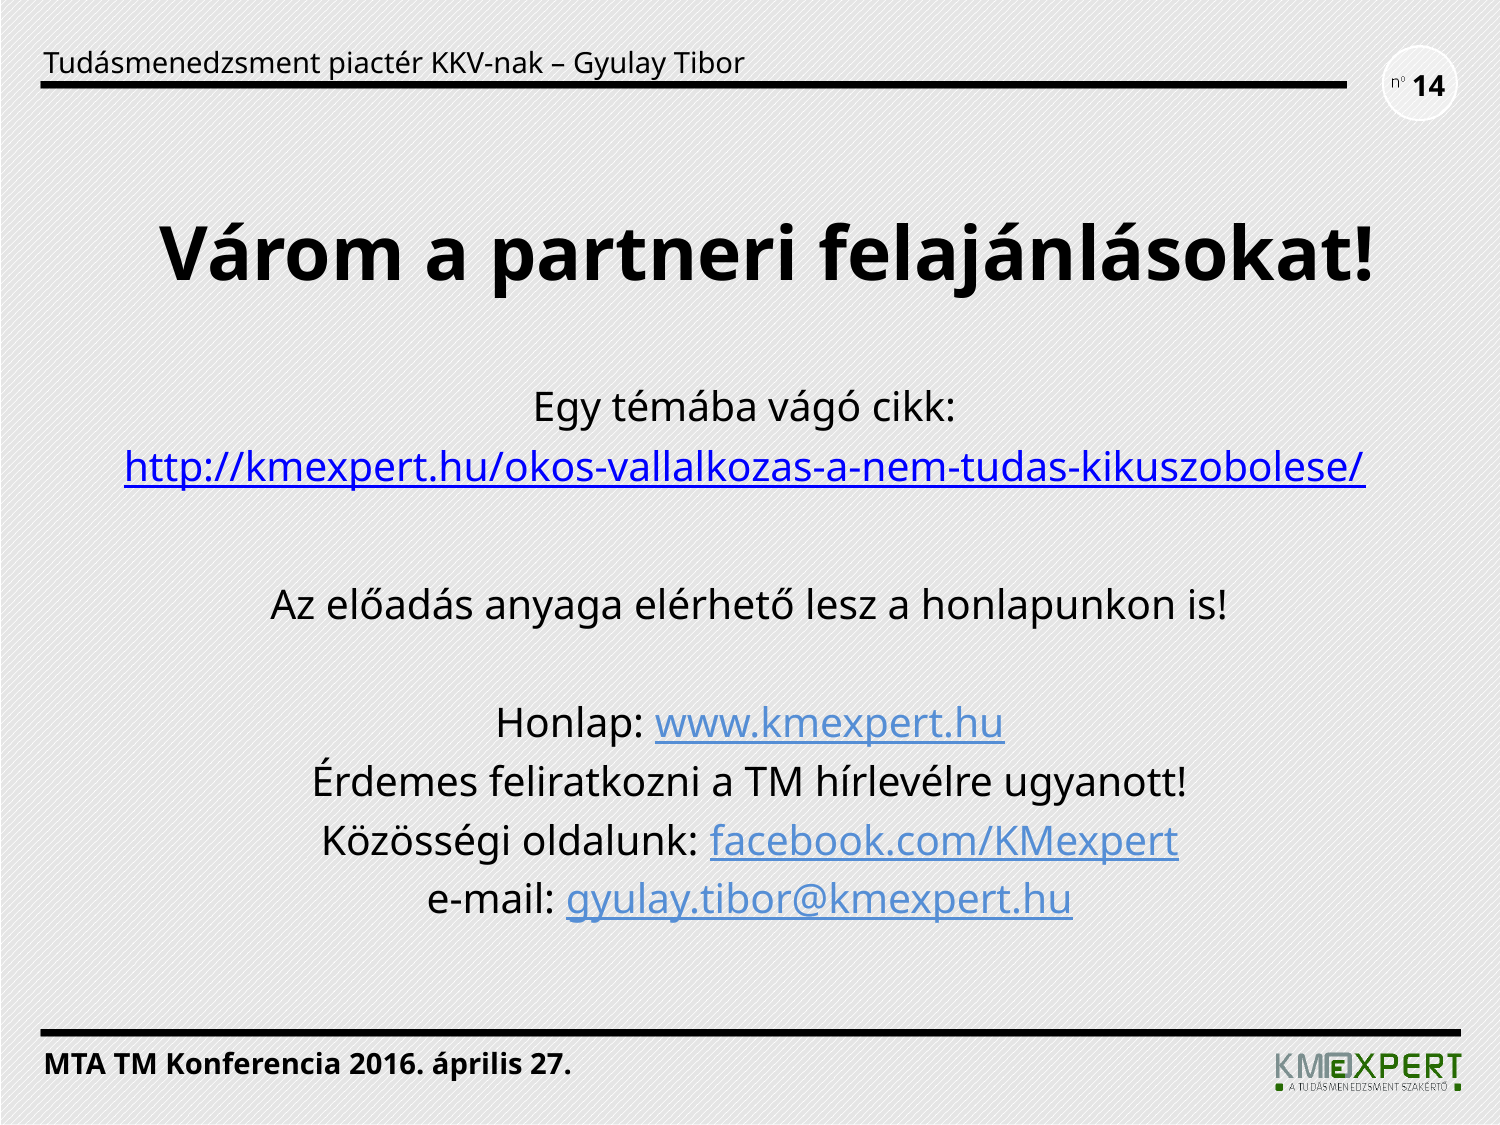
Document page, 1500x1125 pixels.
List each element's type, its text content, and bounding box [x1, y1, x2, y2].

title Várom a partneri felajánlásokat! [88, 137, 1447, 364]
list 14 [1396, 59, 1463, 114]
picture [0, 0, 1500, 1125]
list Egy témába vágó cikk: http://kmexpert.hu/okos-vallalkozas-a-nem-tudas-kikuszobolese/ Az előadás anyaga elérhető lesz a honlapunkon is! Honlap: www.kmexpert.hu Érdemes feliratkozni a TM hírlevélre ugyanott! Közösségi oldalunk: facebook.com/KMexpert e-mail: gyulay.tibor@kmexpert.hu [103, 363, 1397, 941]
